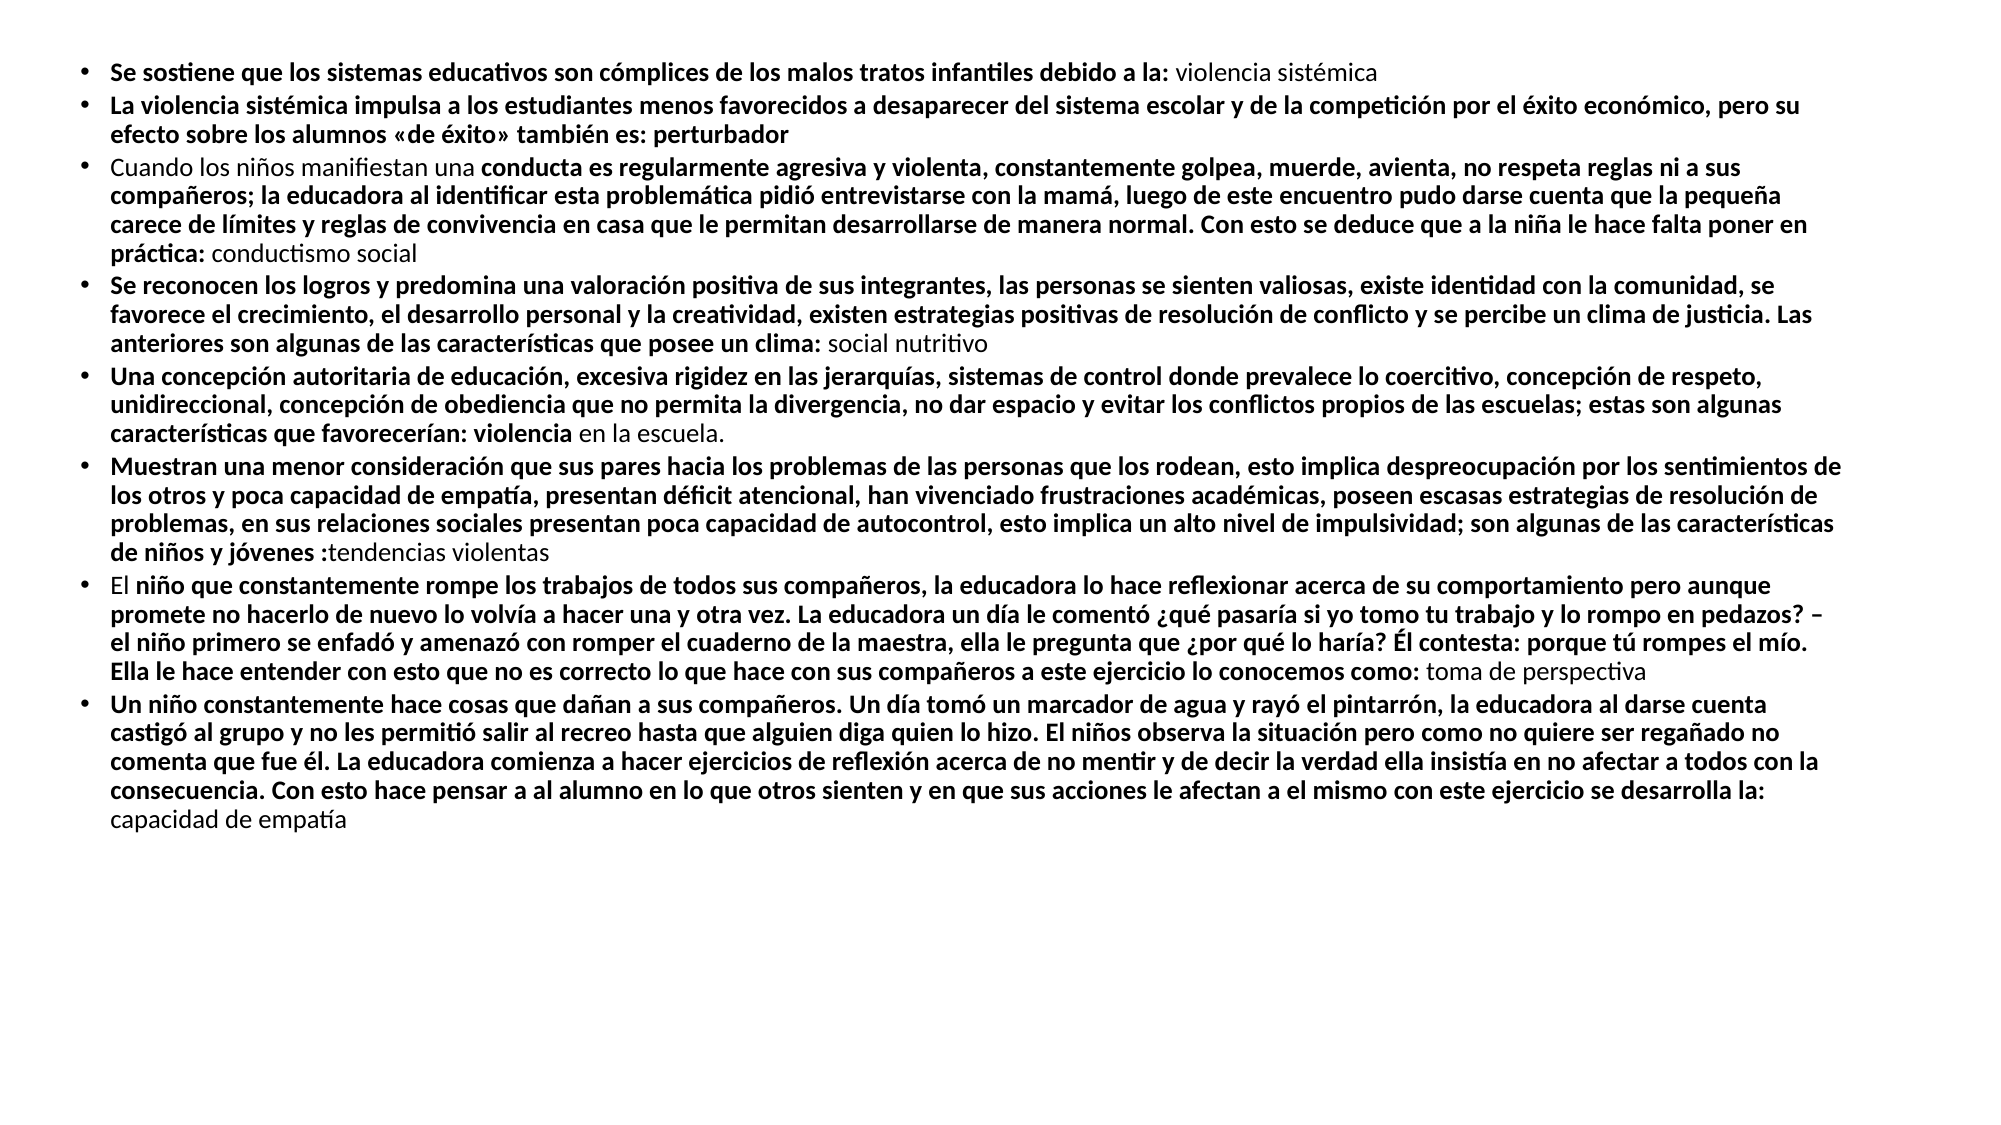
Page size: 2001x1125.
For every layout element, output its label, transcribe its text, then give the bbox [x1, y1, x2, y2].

list Se sostiene que los sistemas educativos son cómplices de los malos tratos infantiles debido a la: violencia sistémica La violencia sistémica impulsa a los estudiantes menos favorecidos a desaparecer del sistema escolar y de la competición por el éxito económico, pero su efecto sobre los alumnos «de éxito» también es: perturbador Cuando los niños manifiestan una conducta es regularmente agresiva y violenta, constantemente golpea, muerde, avienta, no respeta reglas ni a sus compañeros; la educadora al identificar esta problemática pidió entrevistarse con la mamá, luego de este encuentro pudo darse cuenta que la pequeña carece de límites y reglas de convivencia en casa que le permitan desarrollarse de manera normal. Con esto se deduce que a la niña le hace falta poner en práctica: conductismo social Se reconocen los logros y predomina una valoración positiva de sus integrantes, las personas se sienten valiosas, existe identidad con la comunidad, se favorece el crecimiento, el desarrollo personal y la creatividad, existen estrategias positivas de resolución de conflicto y se percibe un clima de justicia. Las anteriores son algunas de las características que posee un clima: social nutritivo Una concepción autoritaria de educación, excesiva rigidez en las jerarquías, sistemas de control donde prevalece lo coercitivo, concepción de respeto, unidireccional, concepción de obediencia que no permita la divergencia, no dar espacio y evitar los conflictos propios de las escuelas; estas son algunas características que favorecerían: violencia en la escuela. Muestran una menor consideración que sus pares hacia los problemas de las personas que los rodean, esto implica despreocupación por los sentimientos de los otros y poca capacidad de empatía, presentan déficit atencional, han vivenciado frustraciones académicas, poseen escasas estrategias de resolución de problemas, en sus relaciones sociales presentan poca capacidad de autocontrol, esto implica un alto nivel de impulsividad; son algunas de las características de niños y jóvenes :tendencias violentas El niño que constantemente rompe los trabajos de todos sus compañeros, la educadora lo hace reflexionar acerca de su comportamiento pero aunque promete no hacerlo de nuevo lo volvía a hacer una y otra vez. La educadora un día le comentó ¿qué pasaría si yo tomo tu trabajo y lo rompo en pedazos? – el niño primero se enfadó y amenazó con romper el cuaderno de la maestra, ella le pregunta que ¿por qué lo haría? Él contesta: porque tú rompes el mío. Ella le hace entender con esto que no es correcto lo que hace con sus compañeros a este ejercicio lo conocemos como: toma de perspectiva Un niño constantemente hace cosas que dañan a sus compañeros. Un día tomó un marcador de agua y rayó el pintarrón, la educadora al darse cuenta castigó al grupo y no les permitió salir al recreo hasta que alguien diga quien lo hizo. El niños observa la situación pero como no quiere ser regañado no comenta que fue él. La educadora comienza a hacer ejercicios de reflexión acerca de no mentir y de decir la verdad ella insistía en no afectar a todos con la consecuencia. Con esto hace pensar a al alumno en lo que otros sienten y en que sus acciones le afectan a el mismo con este ejercicio se desarrolla la: capacidad de empatía [65, 51, 1863, 1014]
